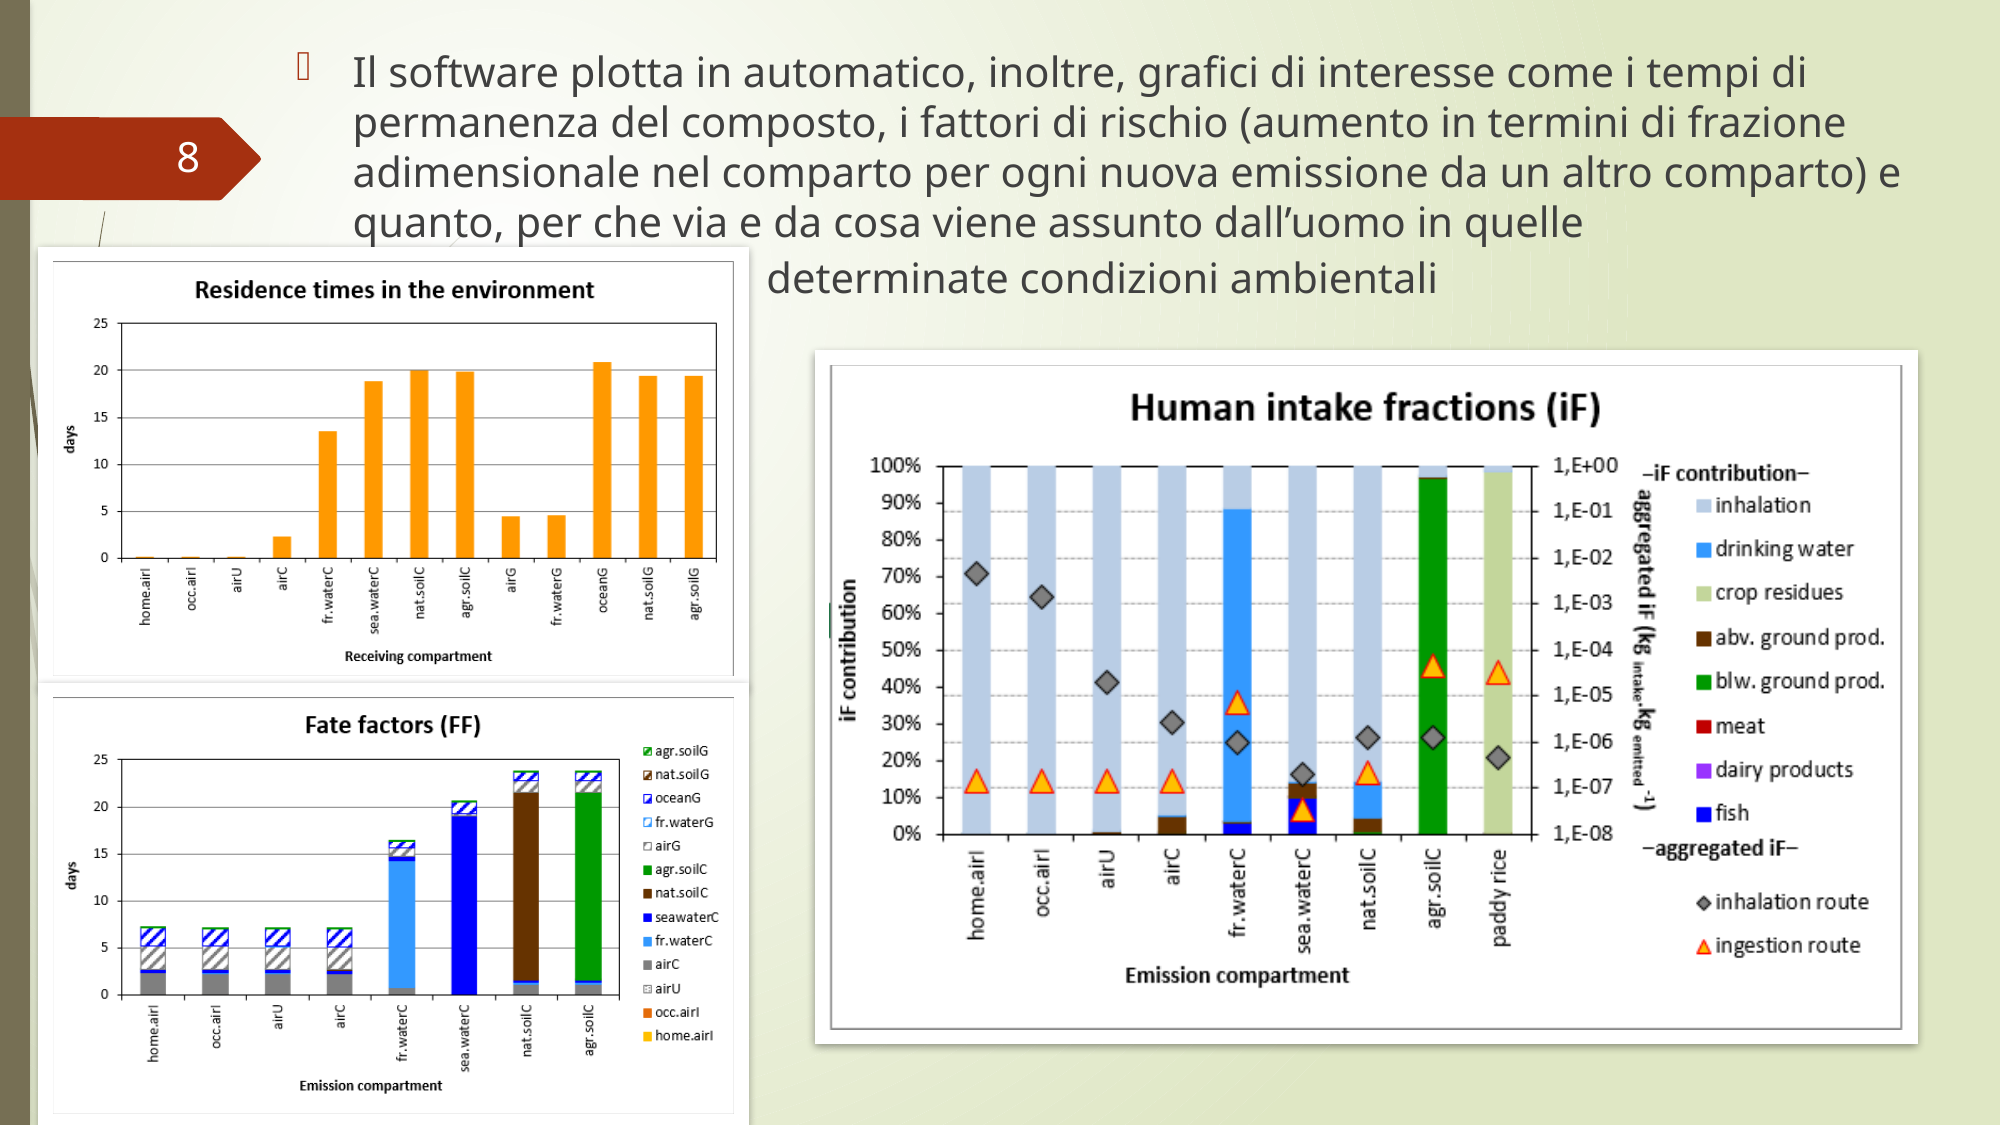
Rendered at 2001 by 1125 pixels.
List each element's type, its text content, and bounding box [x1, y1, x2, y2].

picture [828, 364, 1904, 1031]
footer - USEtox® - [755, 1006, 1675, 1067]
picture [52, 260, 735, 677]
list Il software plotta in automatico, inoltre, grafici di interesse come i tempi di permanenza del composto, i fattori di rischio (aumento in termini di frazione adimensionale nel comparto per ogni nuova emissione da un altro comparto) e quanto, per che via e da cosa viene assunto dall’uomo in quelle [755, 309, 1957, 964]
text_box determinate condizioni ambientali [751, 244, 2000, 309]
picture [52, 697, 735, 1115]
list Il software plotta in automatico, inoltre, grafici di interesse come i tempi di permanenza del composto, i fattori di rischio (aumento in termini di frazione adimensionale nel comparto per ogni nuova emissione da un altro comparto) e quanto, per che via e da cosa viene assunto dall’uomo in quelle [281, 38, 1957, 246]
slide_number 8 [87, 129, 216, 190]
